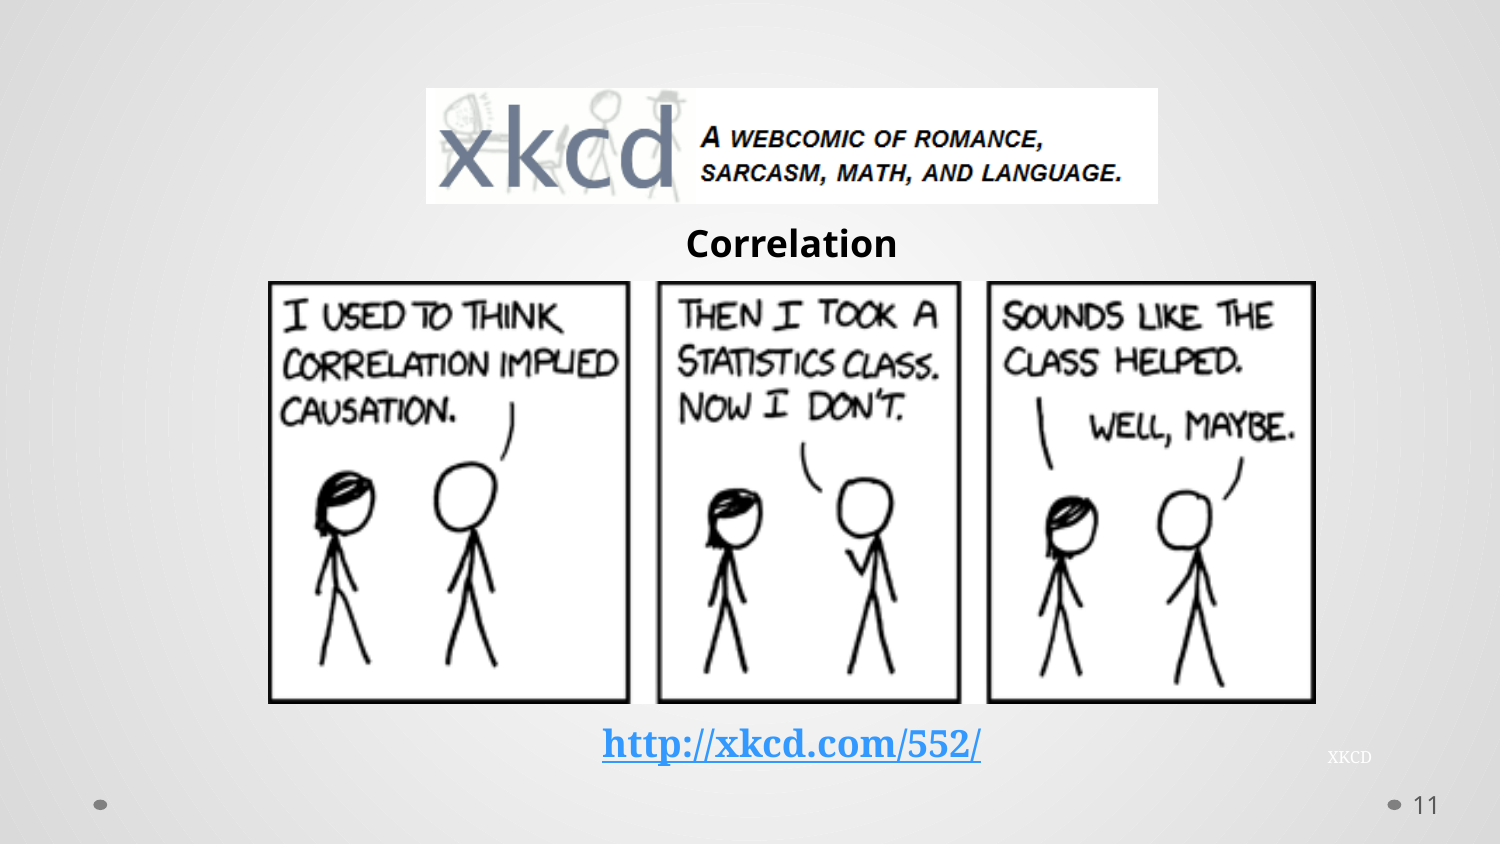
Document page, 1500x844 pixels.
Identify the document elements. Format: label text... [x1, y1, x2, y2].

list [268, 281, 1316, 704]
slide_number 11 [1407, 784, 1500, 830]
text_box http://xkcd.com/552/ [587, 713, 997, 779]
picture [426, 88, 1158, 204]
title XKCD [1250, 726, 1450, 775]
text_box Correlation [670, 212, 914, 272]
